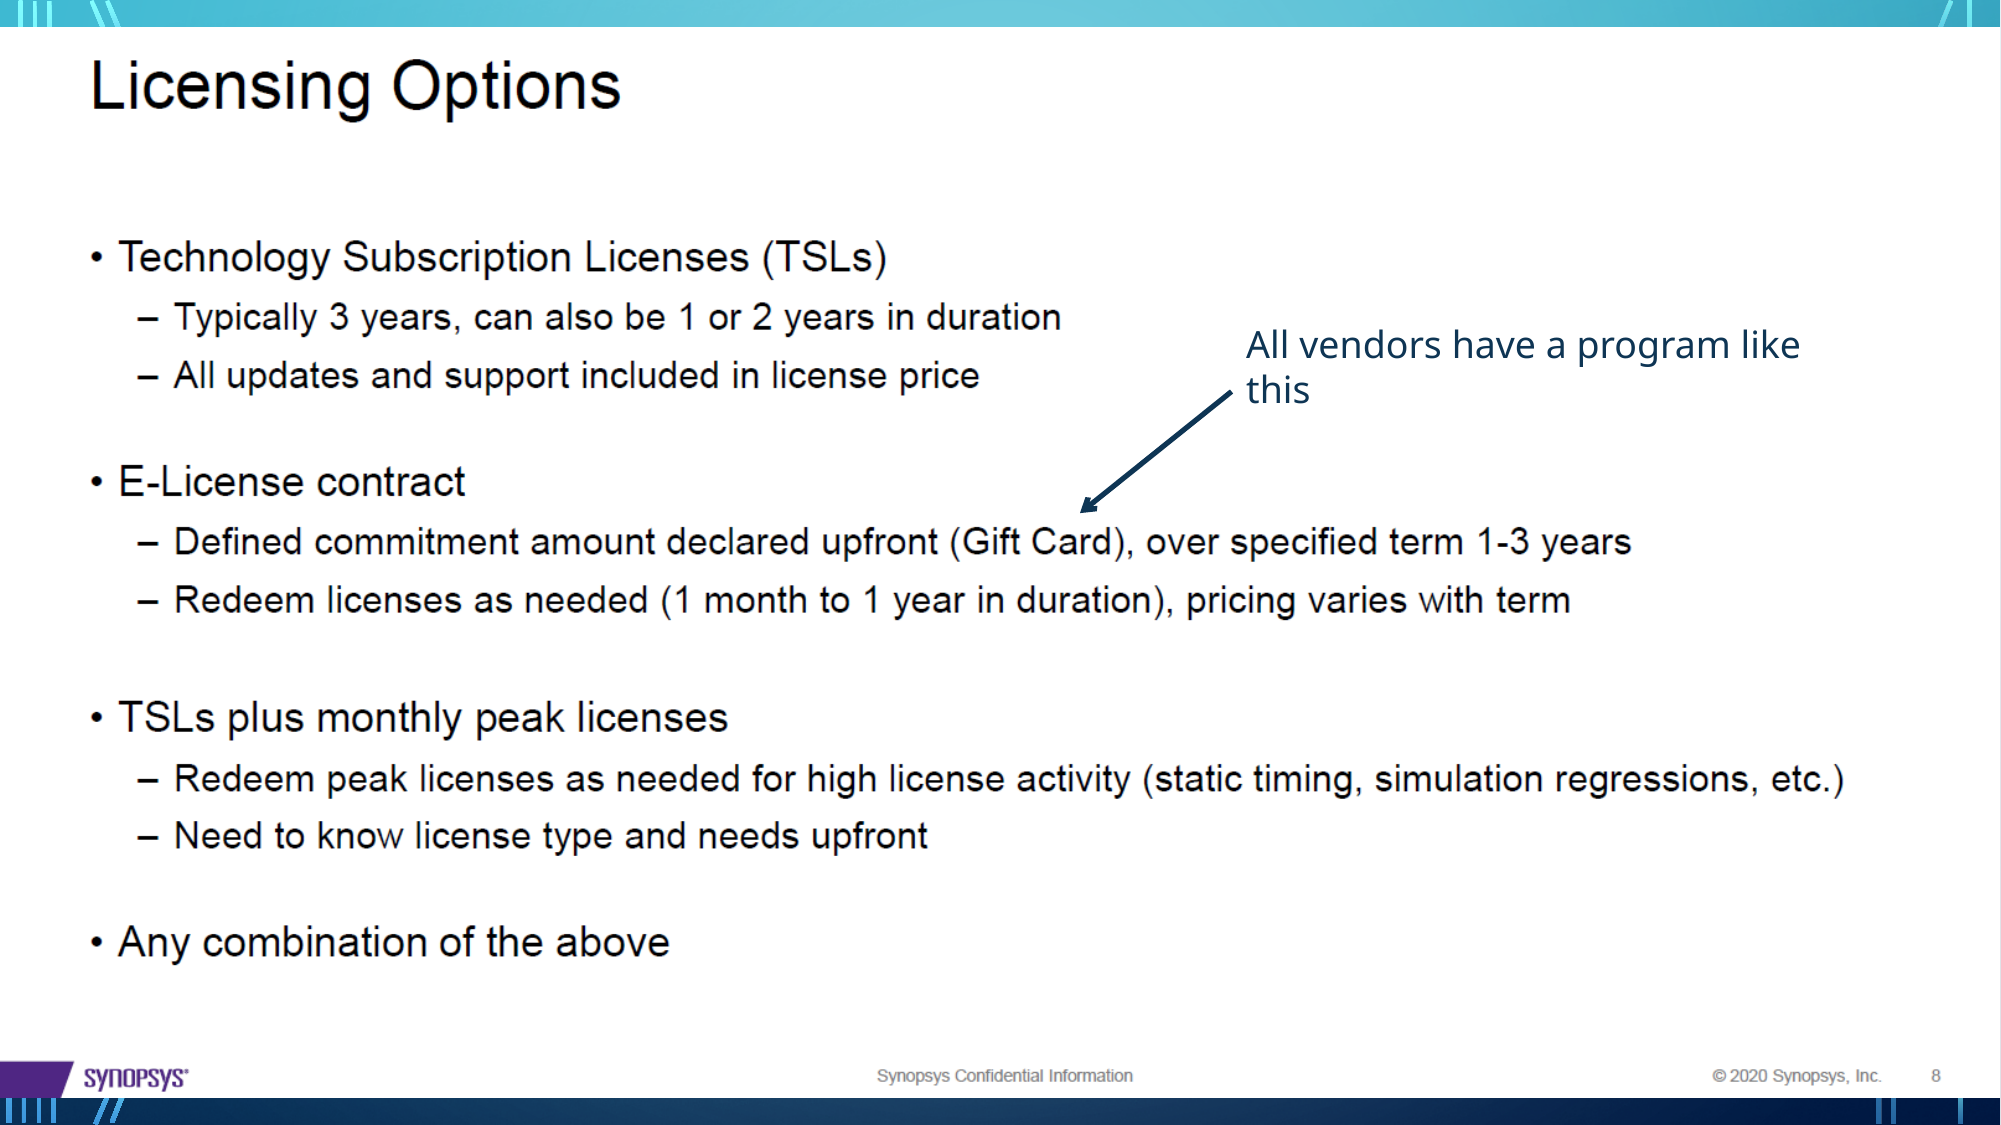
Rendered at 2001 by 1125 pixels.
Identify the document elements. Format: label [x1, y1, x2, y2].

text_box [1079, 391, 1232, 514]
picture [0, 27, 2000, 1098]
